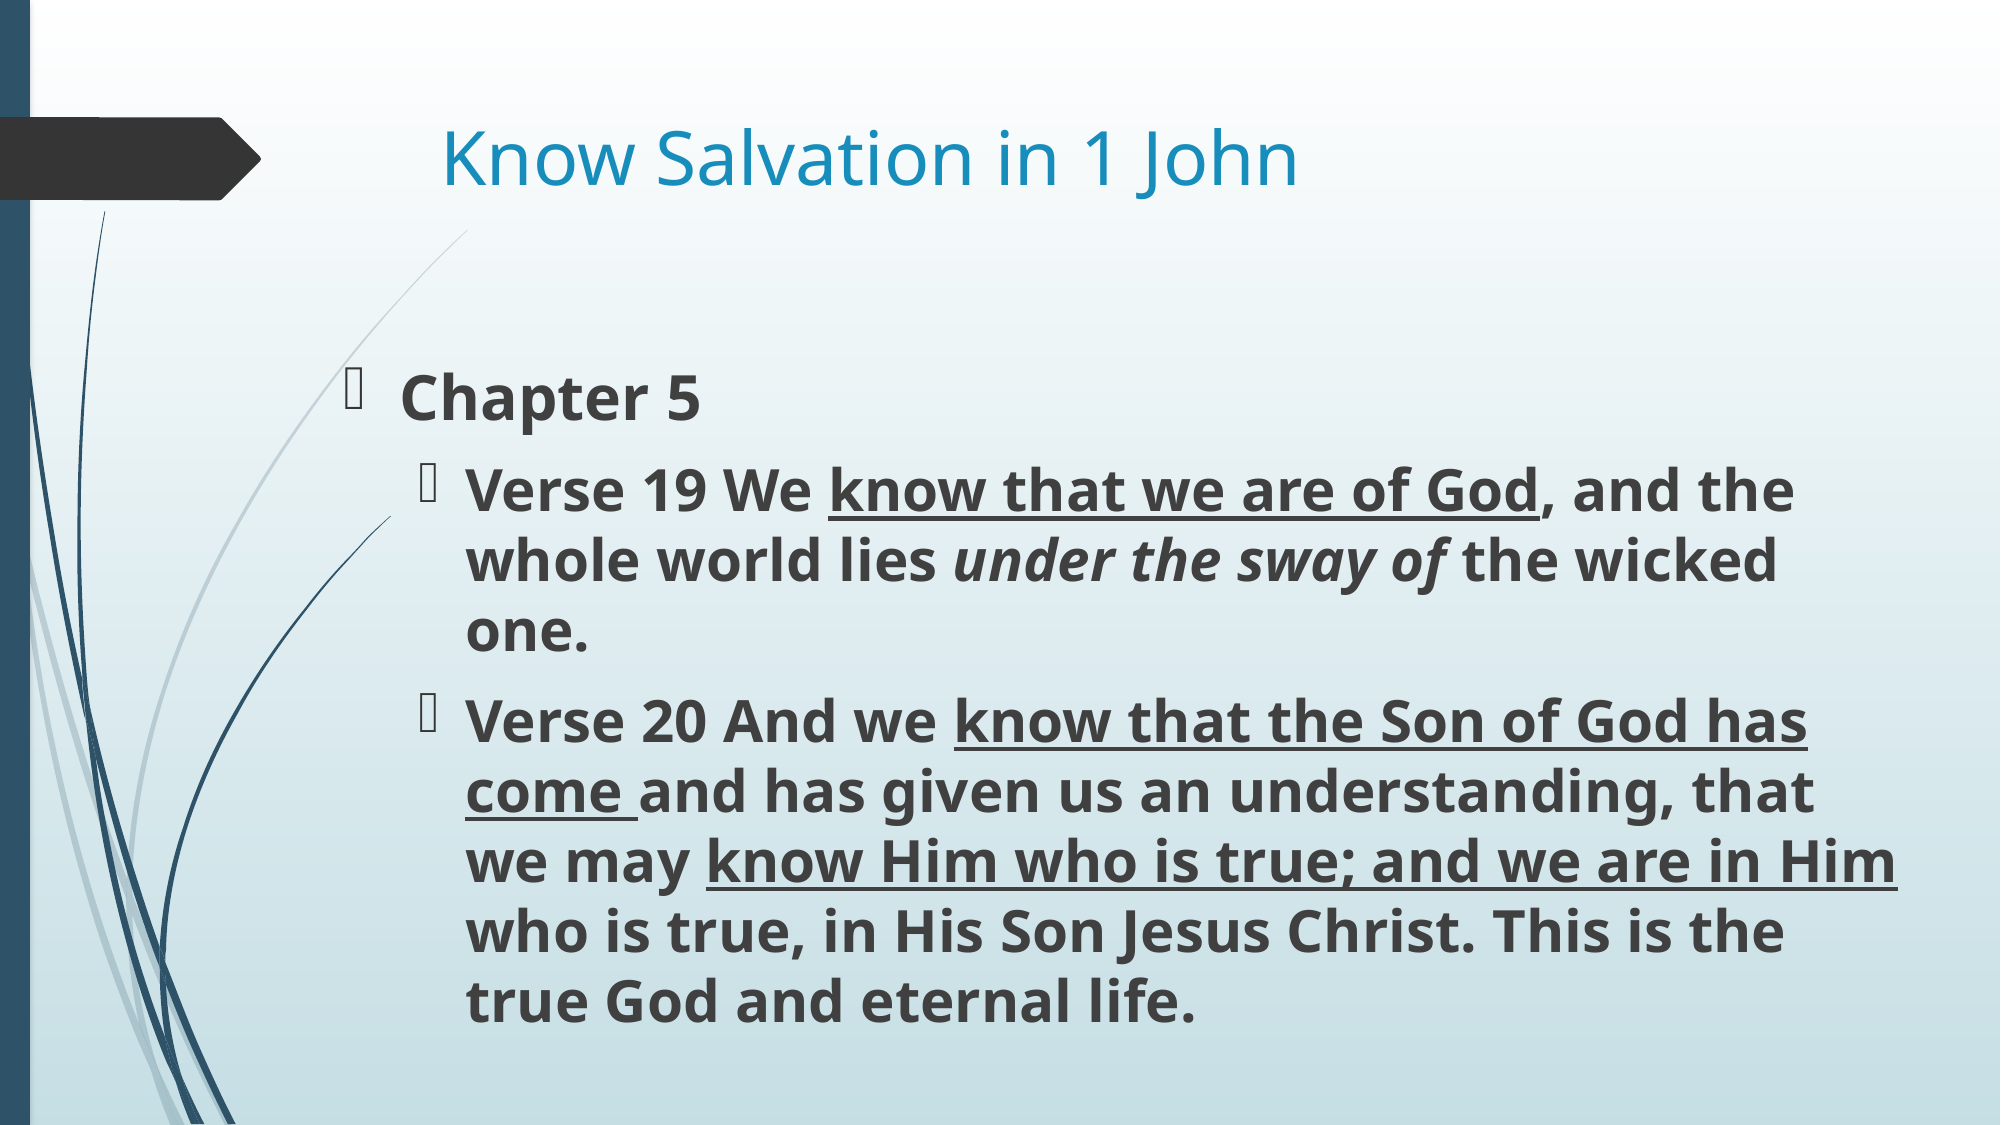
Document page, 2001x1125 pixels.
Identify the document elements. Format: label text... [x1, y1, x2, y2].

list Chapter 5 Verse 19 We know that we are of God, and the whole world lies under the sway of the wicked one. Verse 20 And we know that the Son of God has come and has given us an understanding, that we may know Him who is true; and we are in Him who is true, in His Son Jesus Christ. This is the true God and eternal life. [328, 350, 1918, 1077]
title Know Salvation in 1 John [425, 102, 1888, 313]
